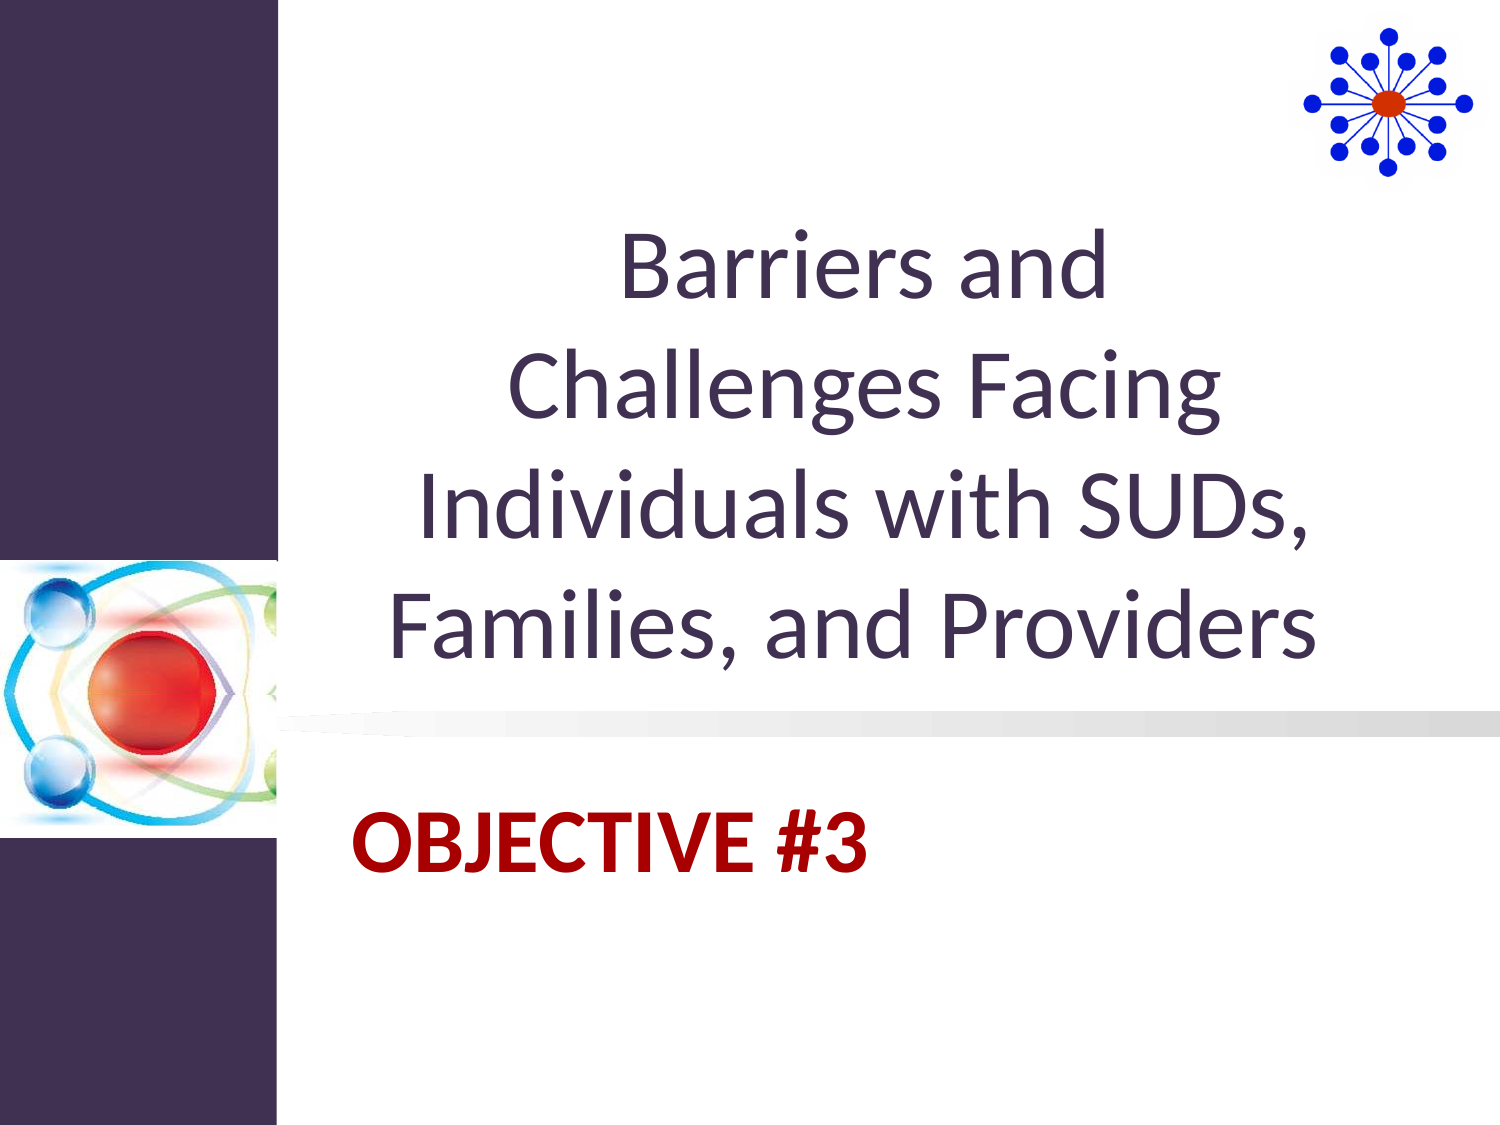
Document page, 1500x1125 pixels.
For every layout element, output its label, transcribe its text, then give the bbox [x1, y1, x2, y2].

picture [0, 560, 277, 826]
picture [1298, 23, 1477, 184]
list Barriers and Challenges Facing Individuals with SUDs, Families, and Providers [336, 281, 1394, 686]
title Objective #3 [336, 773, 1394, 1008]
